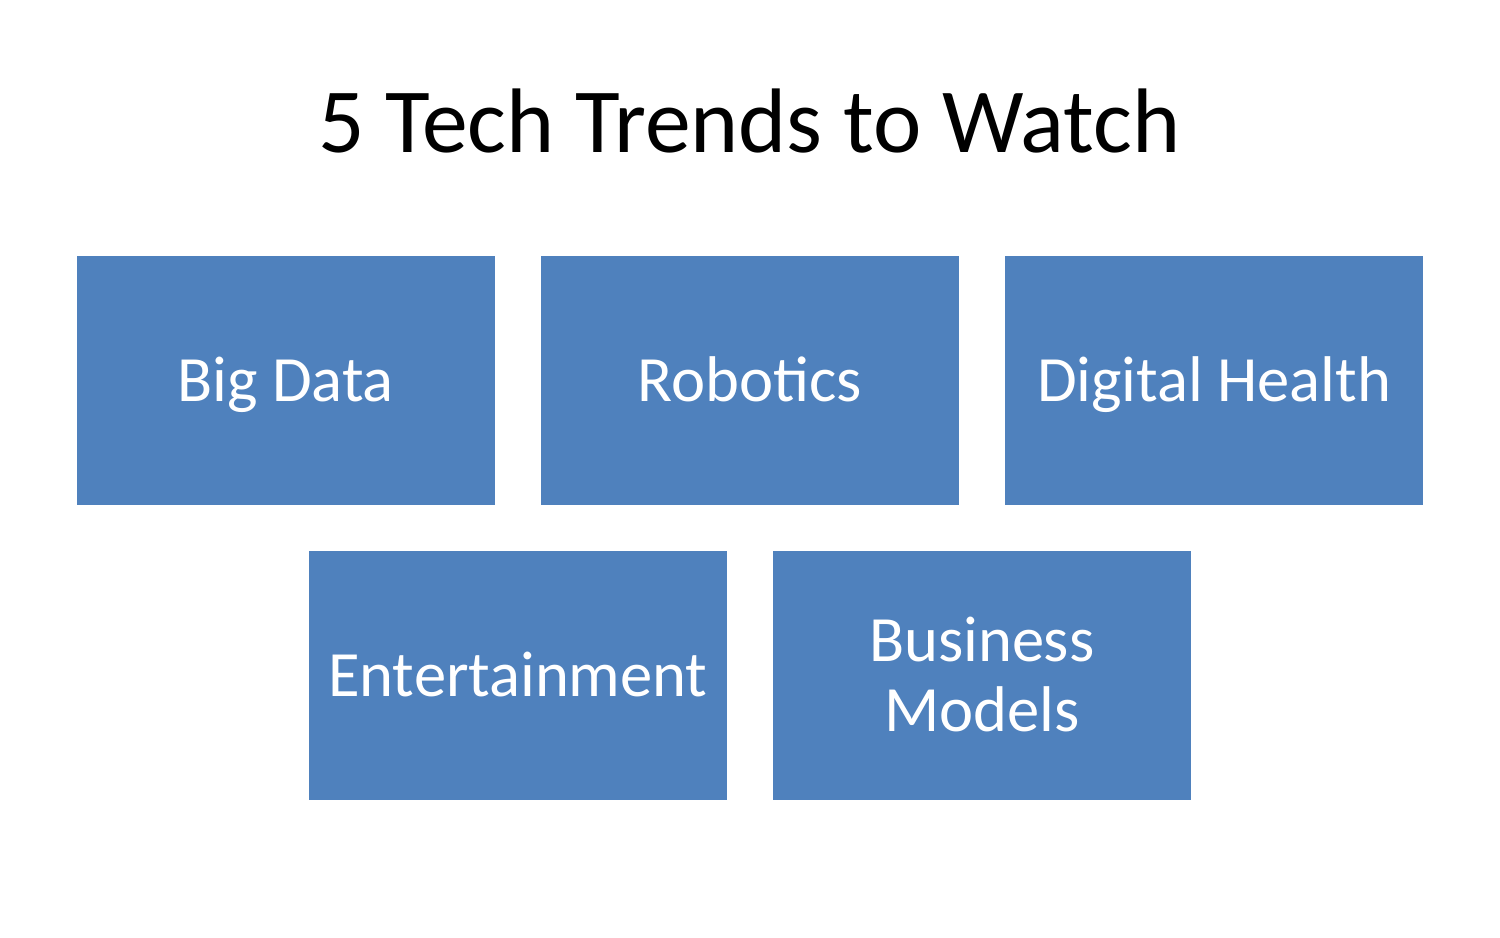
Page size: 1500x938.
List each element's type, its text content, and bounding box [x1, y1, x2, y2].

title 5 Tech Trends to Watch [75, 37, 1425, 194]
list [74, 218, 1426, 838]
